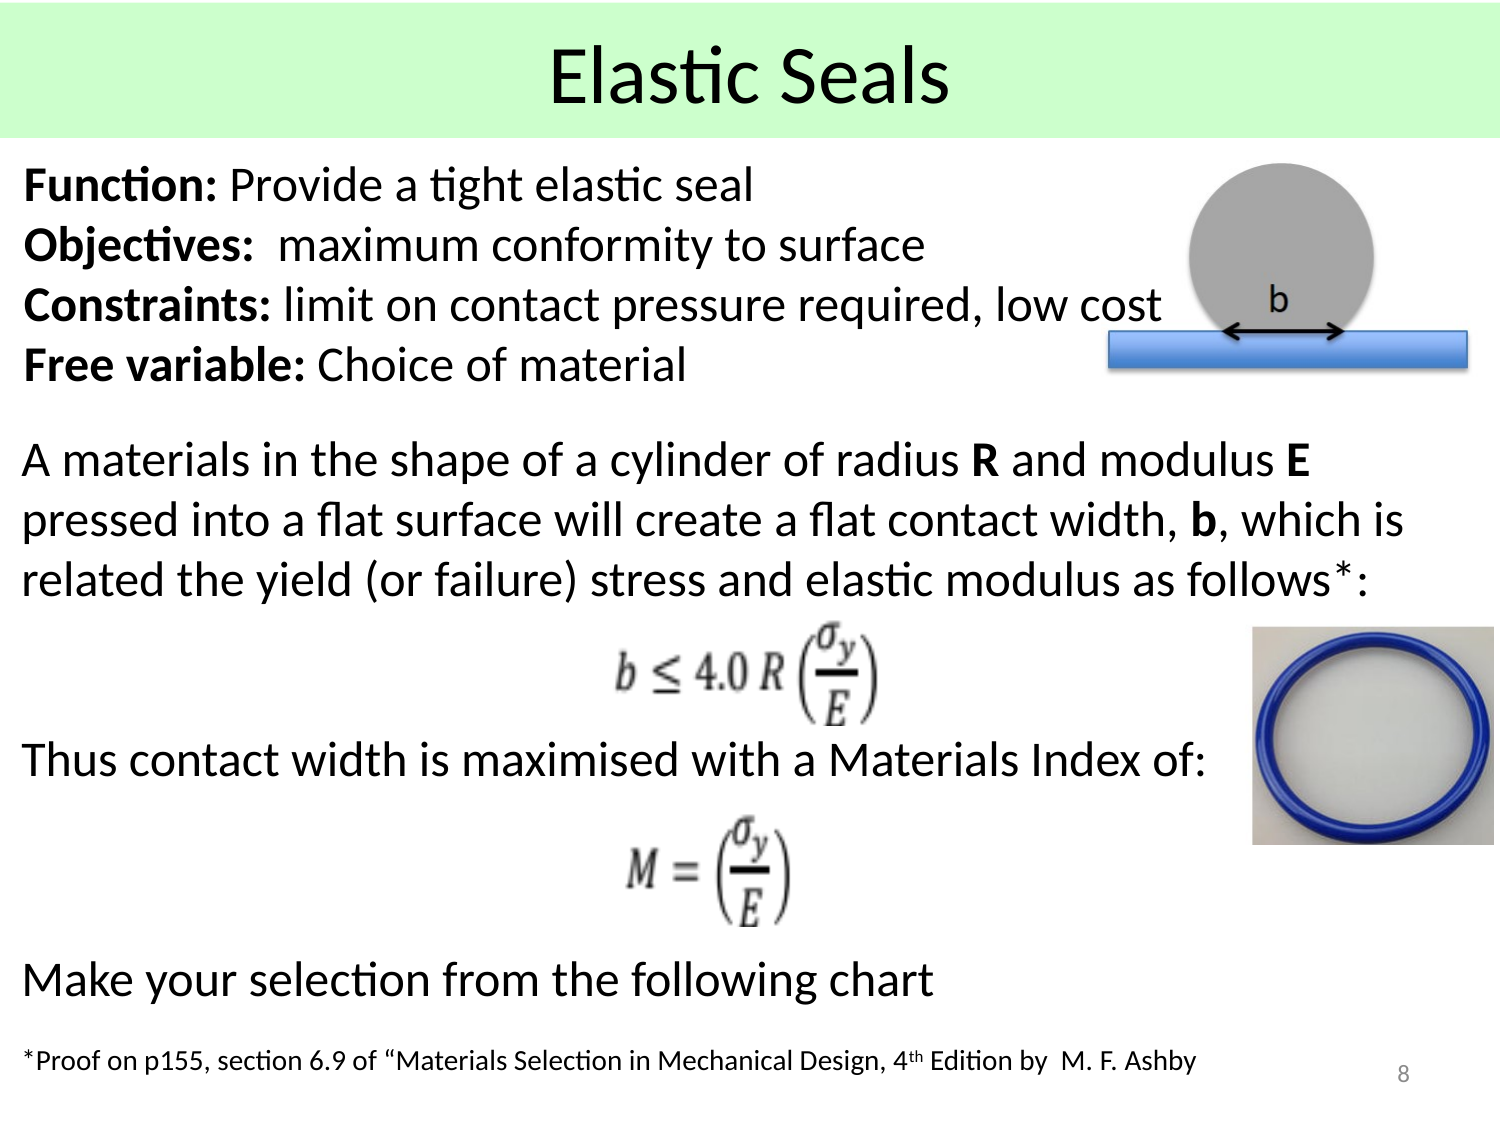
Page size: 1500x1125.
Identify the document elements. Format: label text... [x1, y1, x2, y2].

text_box A materials in the shape of a cylinder of radius R and modulus E pressed into a flat surface will create a flat contact width, b, which is related the yield (or failure) stress and elastic modulus as follows*: Thus contact width is maximised with a Materials Index of: Make your selection from the following chart *Proof on p155, section 6.9 of “Materials Selection in Mechanical Design, 4th Edition by M. F. Ashby [6, 419, 1462, 1084]
picture [12, 160, 1495, 927]
title Elastic Seals [0, 2, 1500, 138]
slide_number 8 [1074, 1042, 1425, 1103]
text_box Function: Provide a tight elastic seal Objectives: maximum conformity to surface Constraints: limit on contact pressure required, low cost Free variable: Choice of material [9, 143, 1265, 399]
